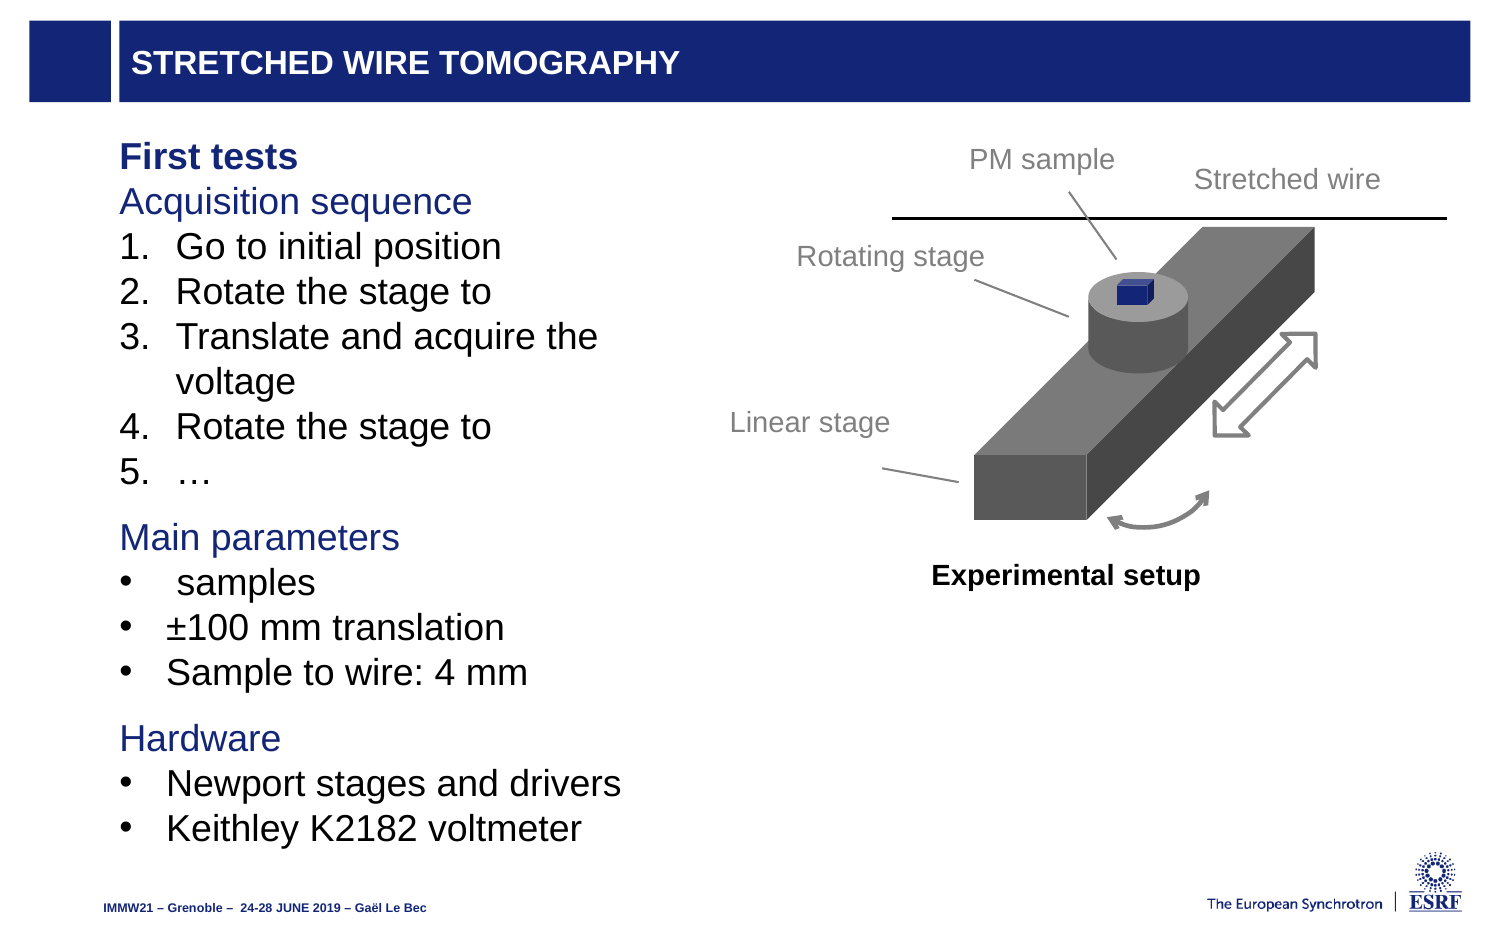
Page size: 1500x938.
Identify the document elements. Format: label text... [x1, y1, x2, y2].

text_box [714, 132, 1448, 600]
title Stretched wire tomography [119, 20, 1471, 103]
picture [1175, 831, 1500, 938]
footer IMMW21 – Grenoble – 24-28 JUNE 2019 – Gaël Le Bec [103, 886, 1108, 916]
